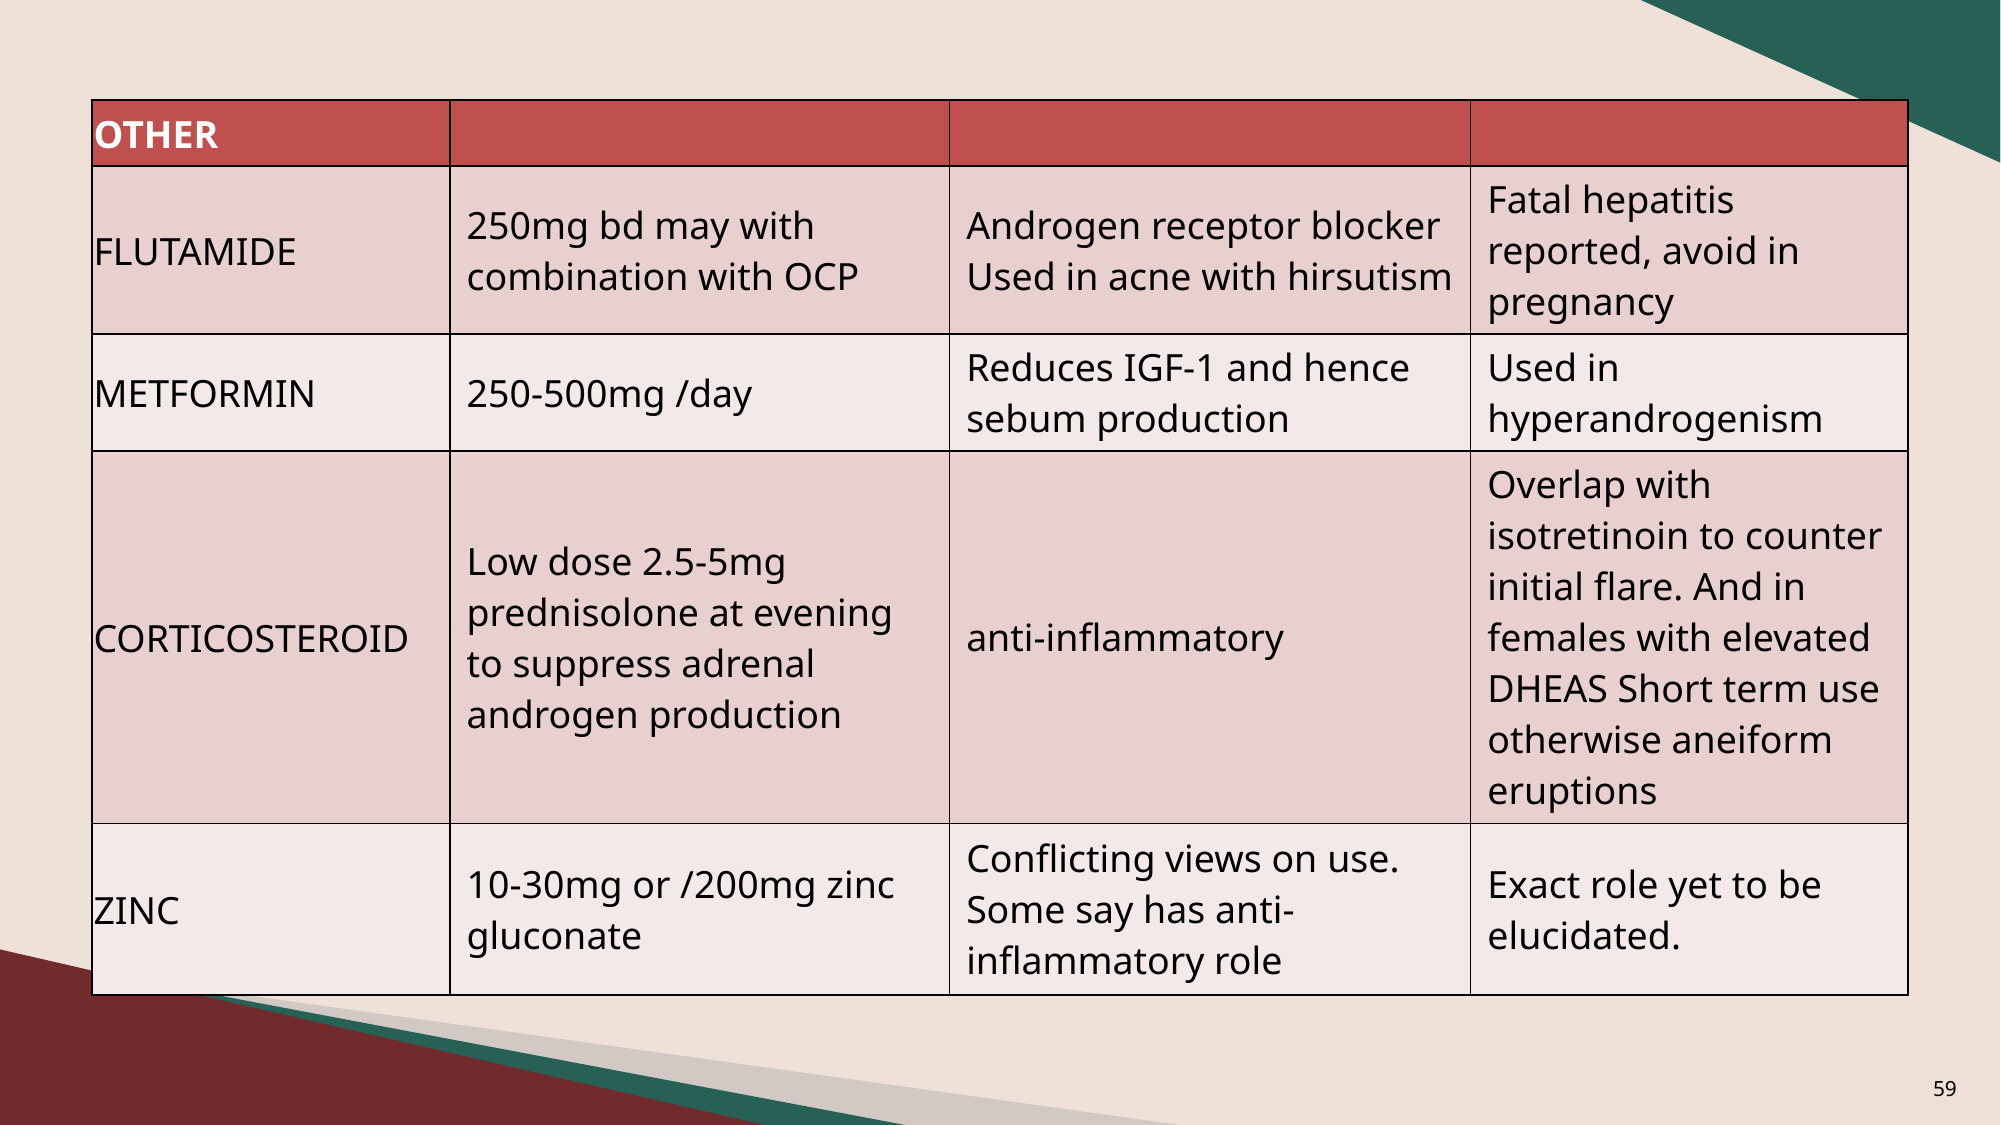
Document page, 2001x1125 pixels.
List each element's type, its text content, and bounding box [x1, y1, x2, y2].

table_header [1471, 101, 1907, 165]
table_cell Low dose 2.5-5mg prednisolone at evening to suppress adrenal androgen production [451, 452, 949, 823]
table_cell Reduces IGF-1 and hence sebum production [950, 335, 1470, 450]
table_cell 250mg bd may with combination with OCP [451, 167, 949, 333]
table_cell FLUTAMIDE [93, 167, 449, 333]
table_cell Fatal hepatitis reported, avoid in pregnancy [1471, 167, 1907, 333]
table_cell 10-30mg or /200mg zinc gluconate [451, 824, 949, 994]
table_cell METFORMIN [93, 335, 449, 450]
table_cell anti-inflammatory [950, 452, 1470, 823]
table_cell ZINC [93, 824, 449, 994]
table_header [451, 101, 949, 165]
table_cell Androgen receptor blocker Used in acne with hirsutism [950, 167, 1470, 333]
table_header OTHER [93, 101, 449, 165]
slide_number 59 [1891, 1051, 1972, 1112]
table_cell CORTICOSTEROID [93, 452, 449, 823]
table_cell Overlap with isotretinoin to counter initial flare. And in females with elevated DHEAS Short term use otherwise aneiform eruptions [1471, 452, 1907, 823]
table_header [950, 101, 1470, 165]
table_cell Conflicting views on use. Some say has anti-inflammatory role [950, 824, 1470, 994]
table_cell Exact role yet to be elucidated. [1471, 824, 1907, 994]
table_cell 250-500mg /day [451, 335, 949, 450]
table_cell Used in hyperandrogenism [1471, 335, 1907, 450]
